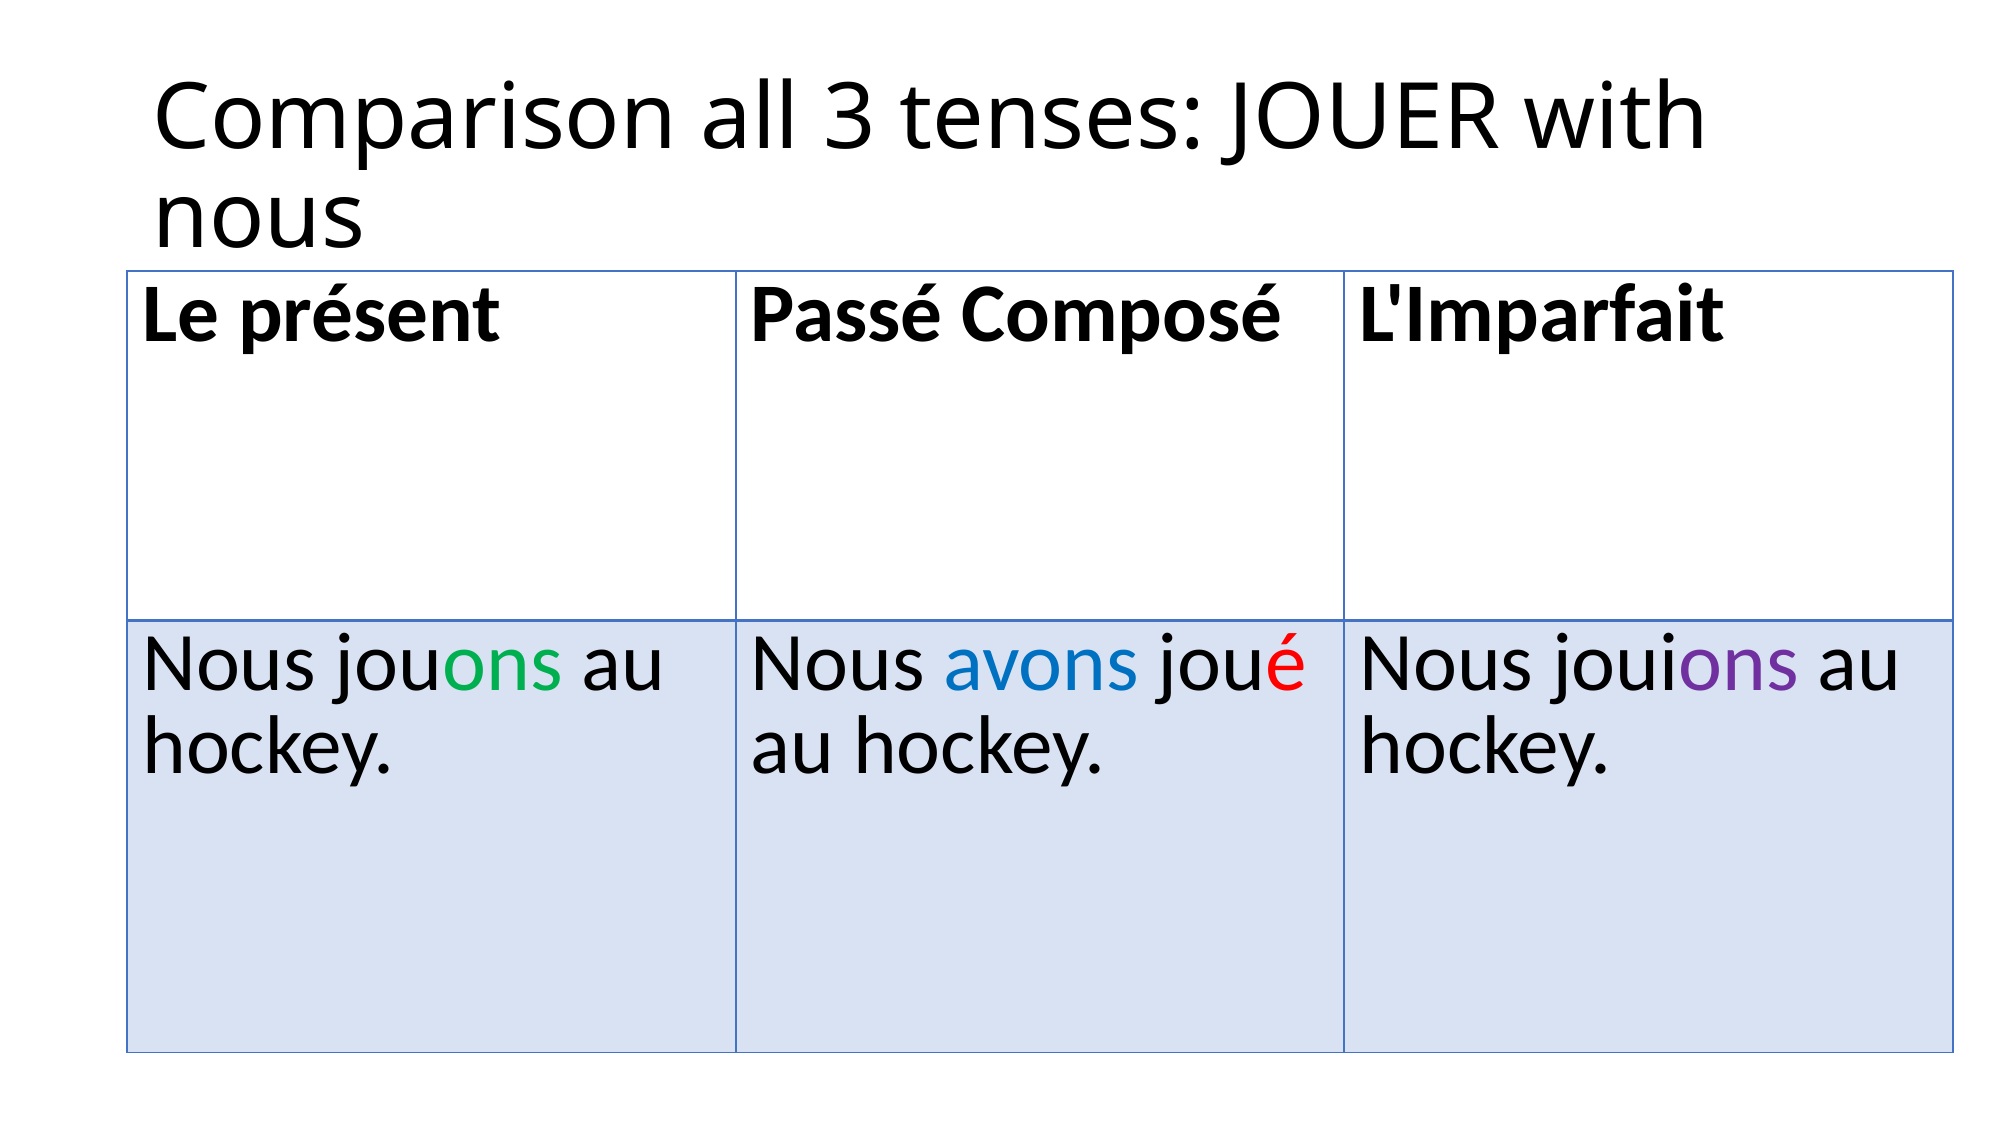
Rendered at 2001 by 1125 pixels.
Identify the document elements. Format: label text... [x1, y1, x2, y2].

table_cell Nous jouions au hockey. [1345, 622, 1952, 1052]
title Comparison all 3 tenses: JOUER with nous [137, 59, 1863, 270]
table_header Le présent [128, 272, 735, 619]
table_header L'Imparfait [1345, 272, 1952, 619]
table_cell Nous avons joué au hockey. [737, 622, 1343, 1052]
table_header Passé Composé [737, 272, 1343, 619]
table_cell Nous jouons au hockey. [128, 622, 735, 1052]
